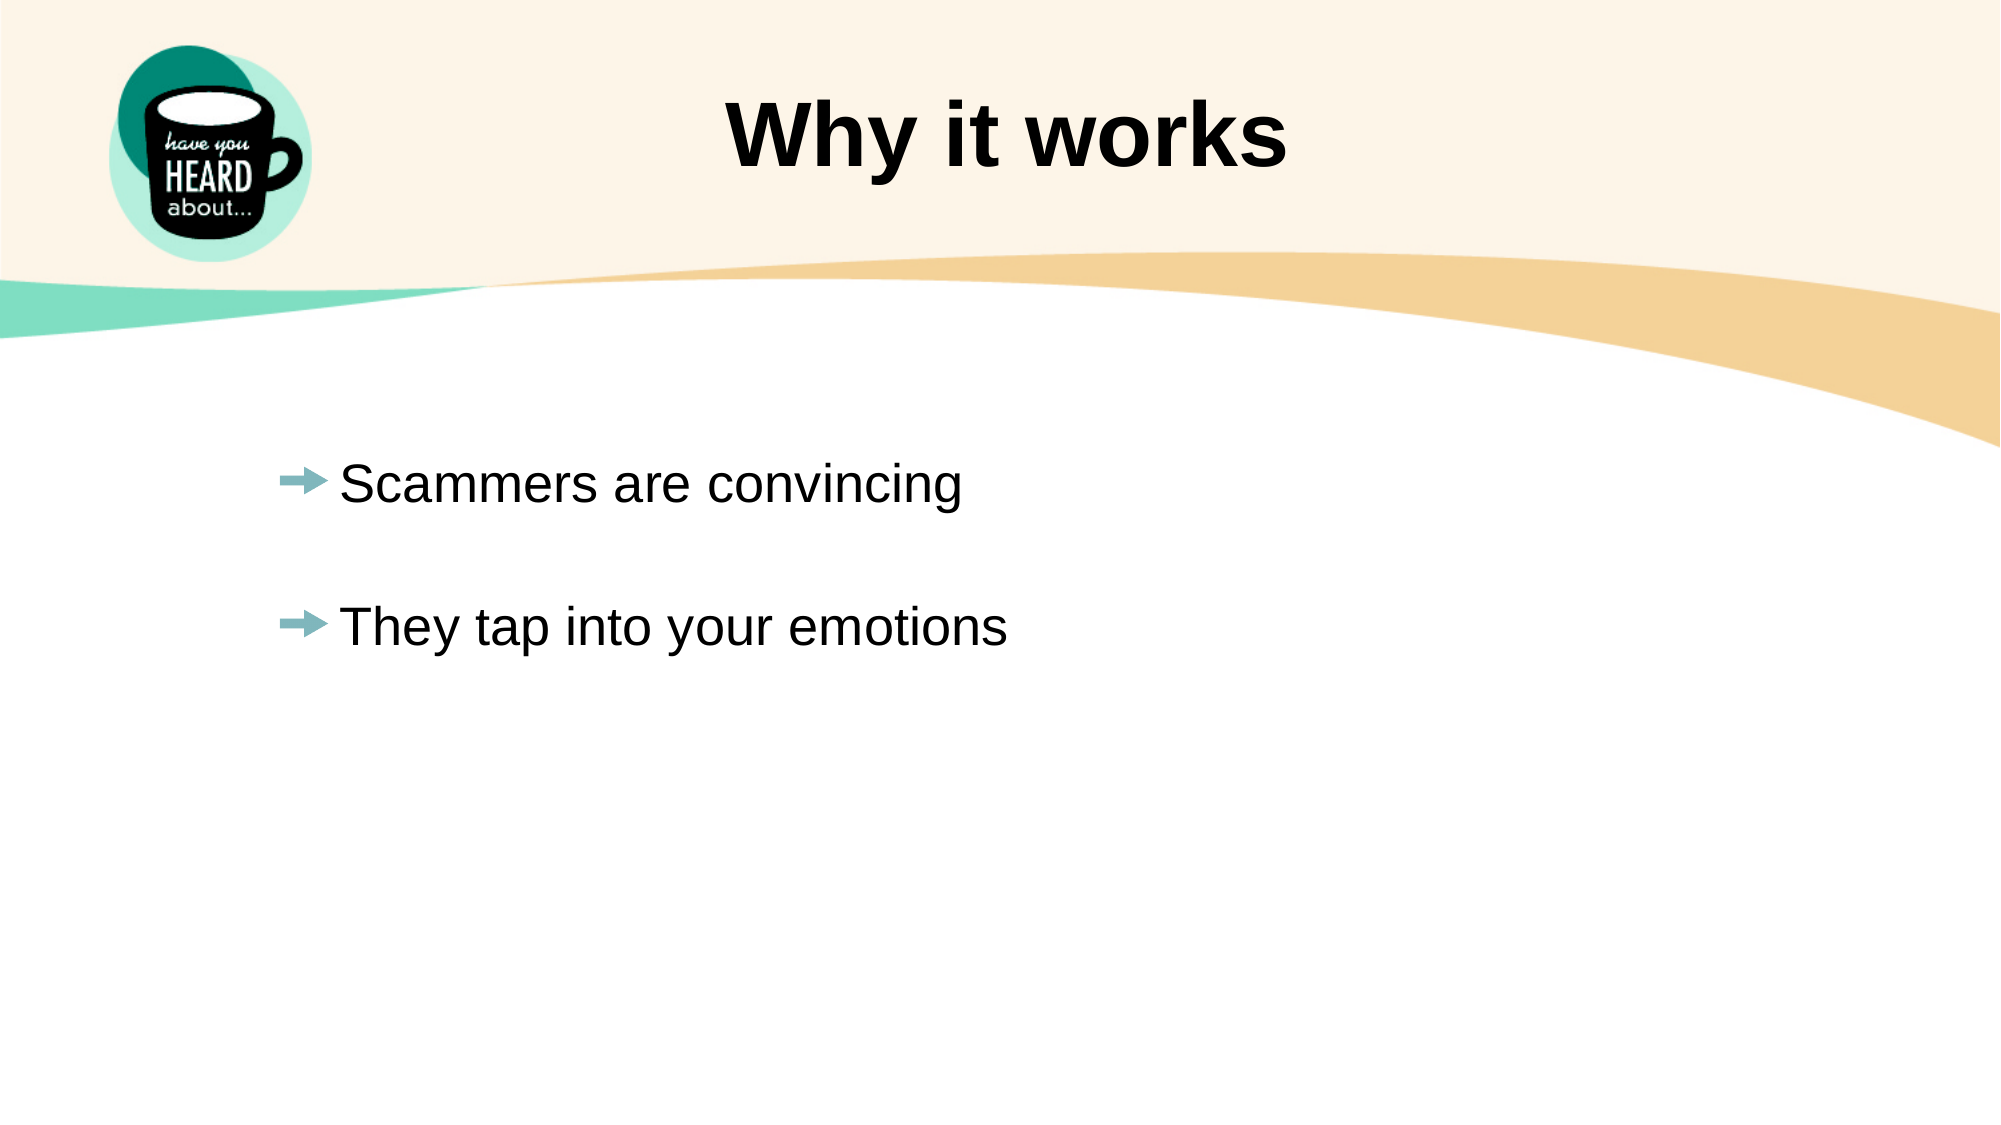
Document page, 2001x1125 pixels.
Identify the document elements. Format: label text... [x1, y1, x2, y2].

text_box Scammers are convincing They tap into your emotions [259, 408, 1489, 1012]
text_box Why it works [309, 80, 1706, 186]
picture [0, 0, 2000, 1125]
